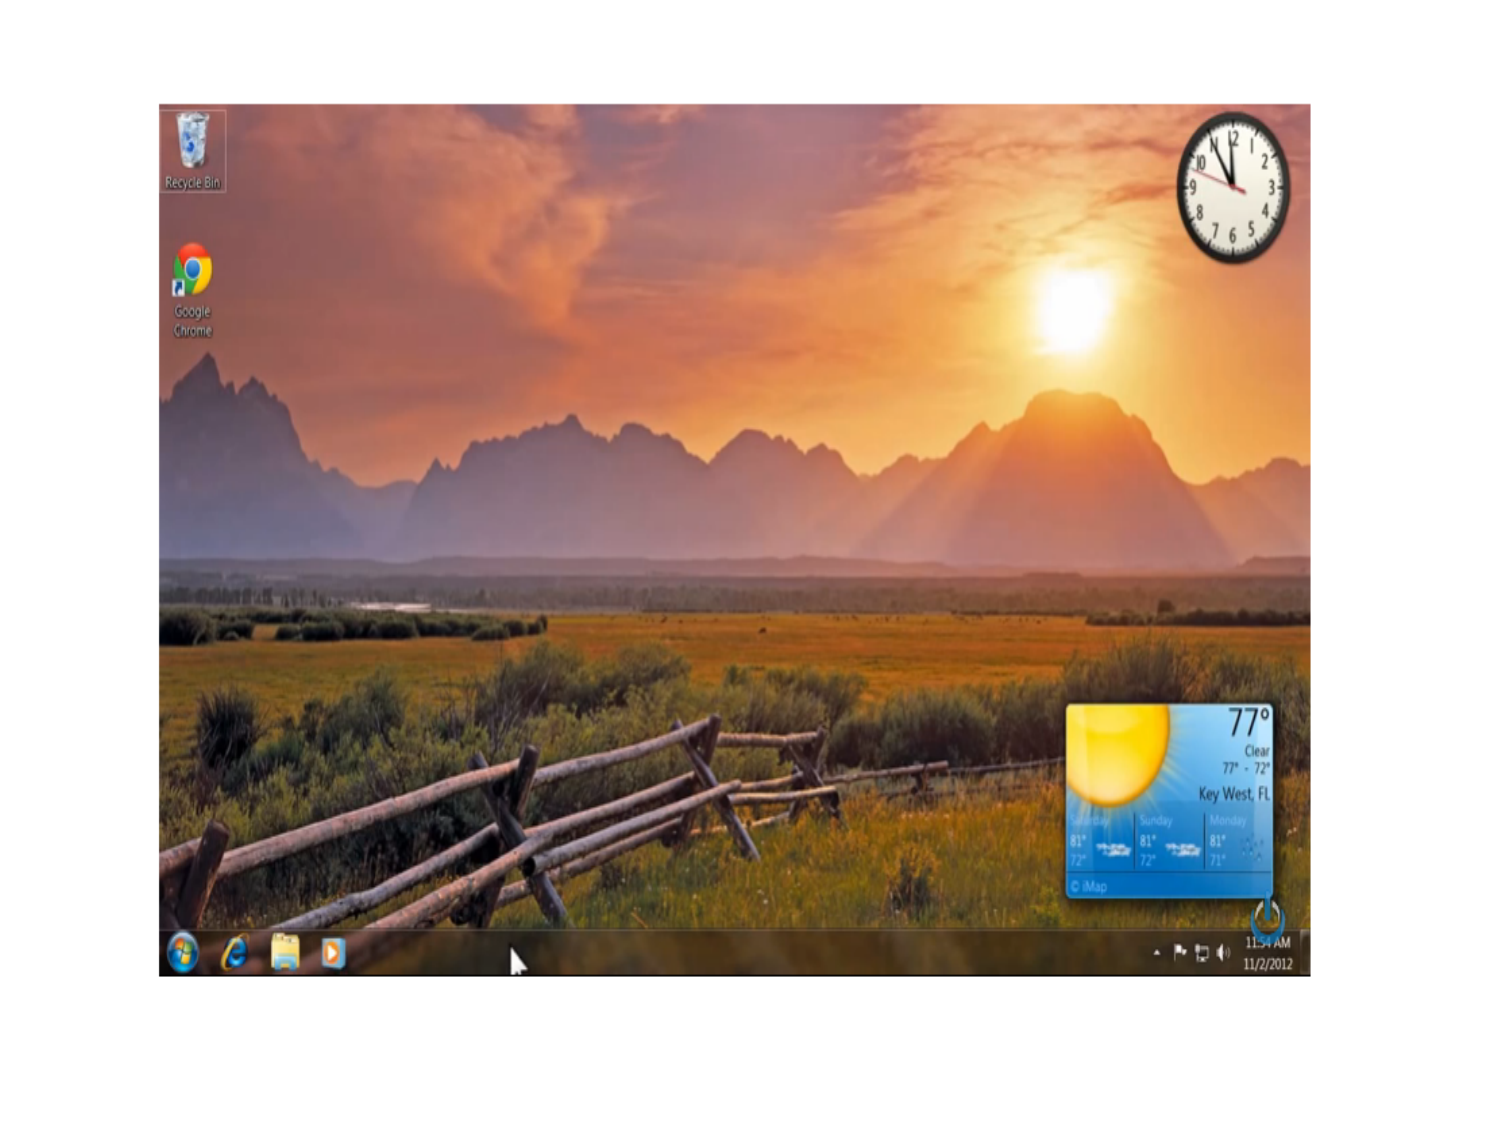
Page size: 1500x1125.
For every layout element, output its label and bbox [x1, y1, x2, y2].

picture [112, 74, 1326, 1013]
